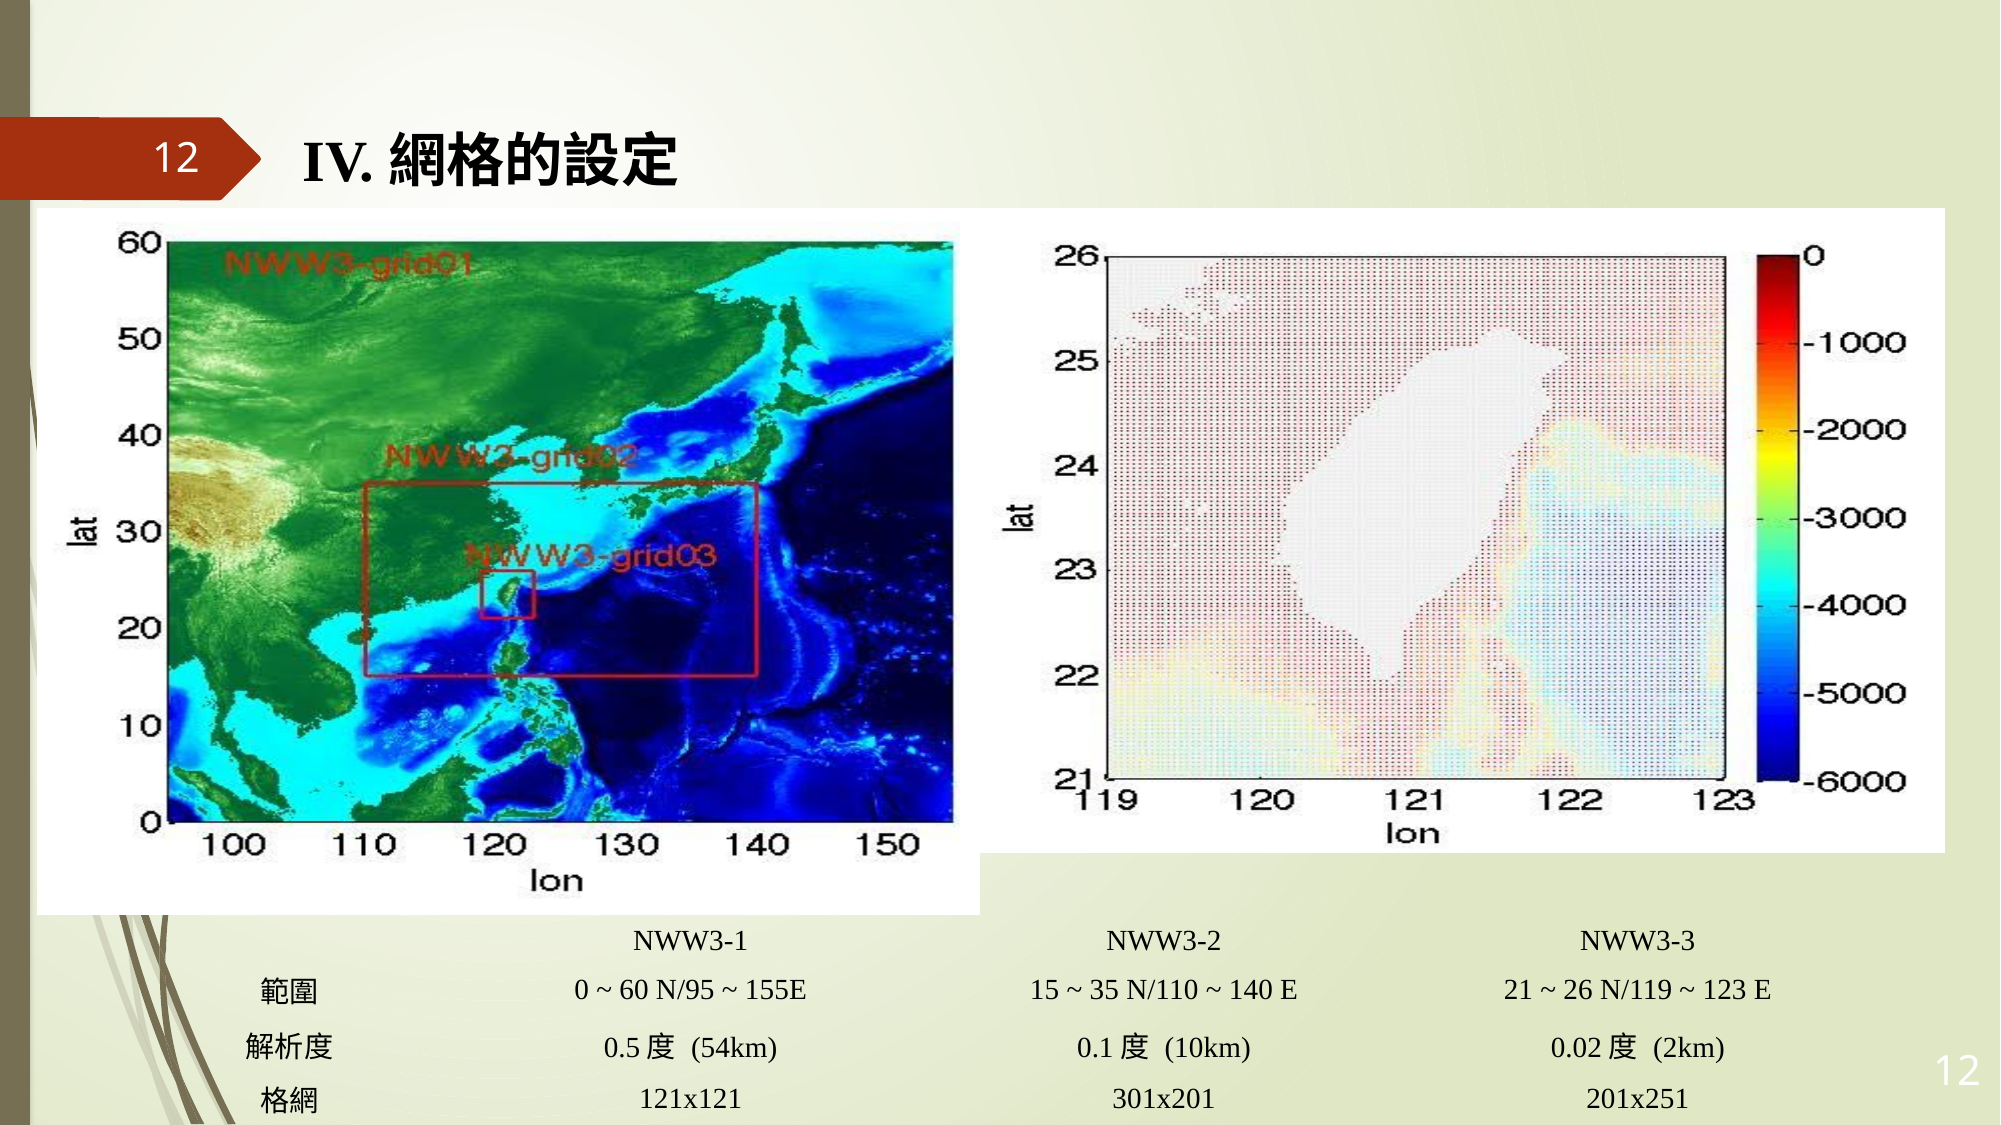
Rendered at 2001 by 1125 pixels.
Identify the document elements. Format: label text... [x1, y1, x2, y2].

table_cell 15 ~ 35 N/110 ~ 140 E [927, 963, 1401, 1017]
table_cell 0.02度 (2km) [1401, 1017, 1875, 1072]
table_cell 21 ~ 26 N/119 ~ 123 E [1401, 963, 1875, 1017]
table_header NWW3-2 [927, 919, 1401, 963]
table_cell 201x251 [1401, 1072, 1875, 1125]
picture [36, 207, 1946, 915]
table_header NWW3-3 [1401, 919, 1875, 963]
table_header NWW3-1 [454, 922, 927, 963]
table_header [125, 922, 454, 963]
slide_number 12 [1529, 1042, 1997, 1103]
table_cell 301x201 [927, 1072, 1401, 1125]
table_cell 解析度 [125, 1017, 454, 1072]
table_cell 0.5度 (54km) [454, 1017, 927, 1072]
table_cell 格網 [125, 1072, 454, 1125]
table_cell 0.1度 (10km) [927, 1017, 1401, 1072]
table_cell 0 ~ 60 N/95 ~ 155E [454, 963, 927, 1017]
text_box IV.網格的設定 [287, 116, 695, 201]
table_cell 範圍 [125, 963, 454, 1017]
text_box 12 [87, 129, 216, 189]
table_cell 121x121 [454, 1072, 927, 1125]
